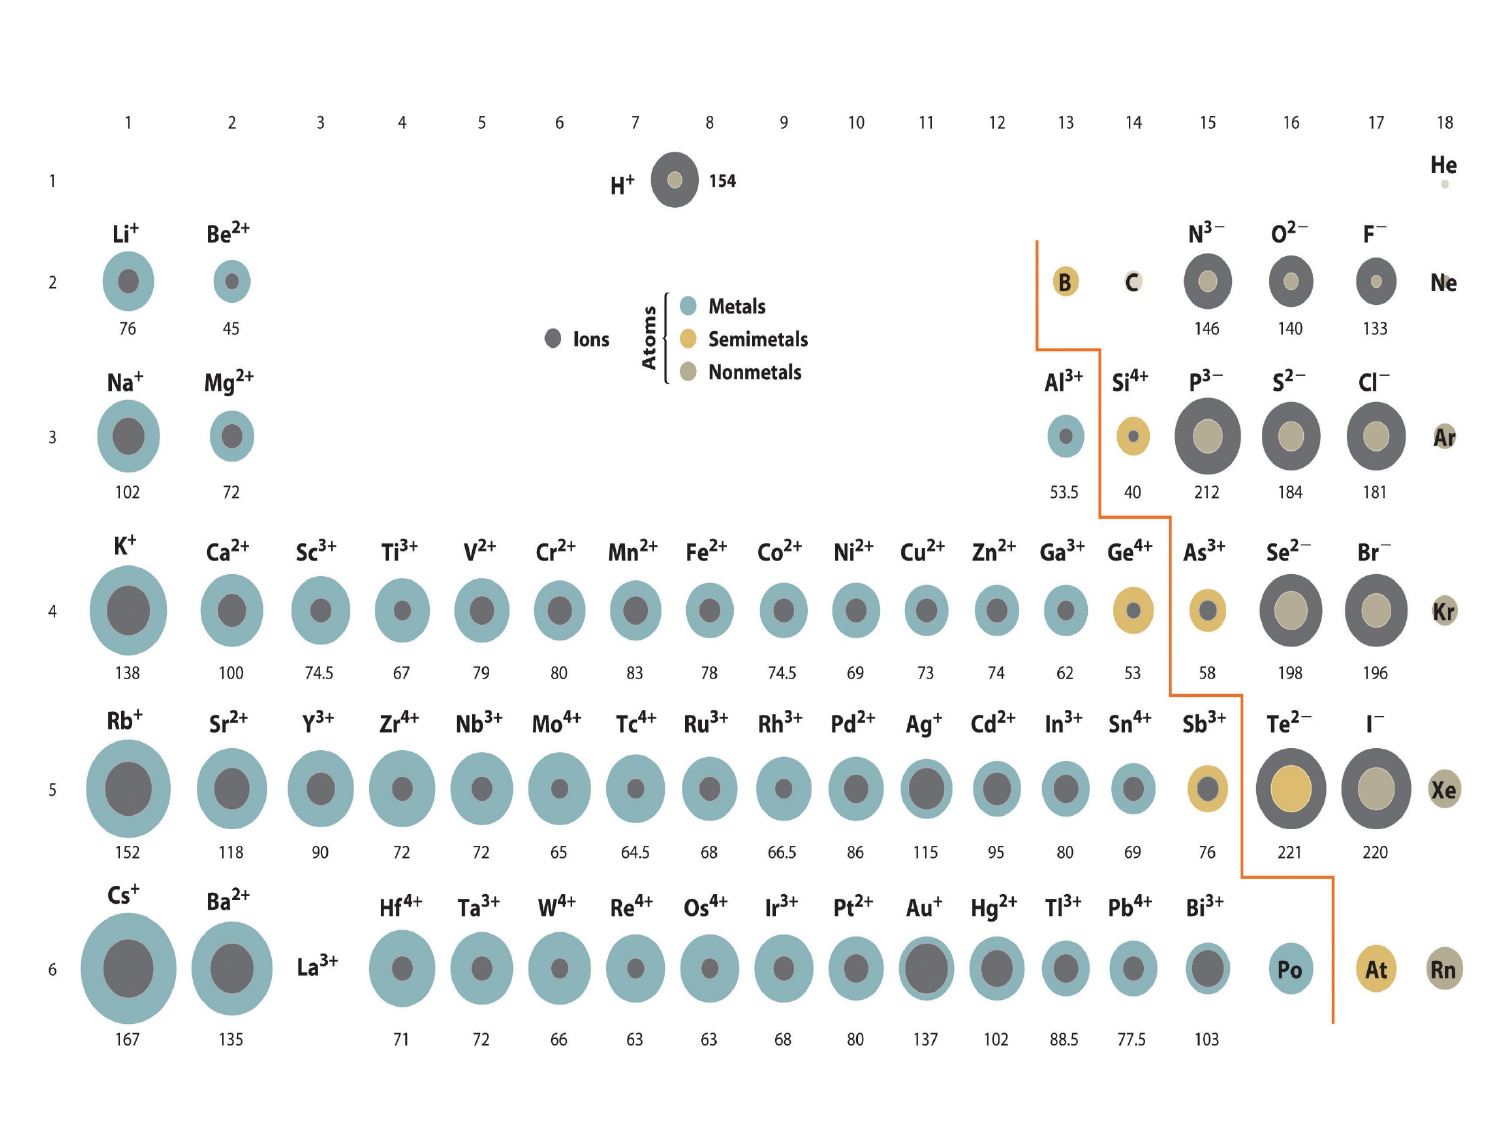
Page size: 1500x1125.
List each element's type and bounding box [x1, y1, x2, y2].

picture [47, 112, 1463, 1051]
